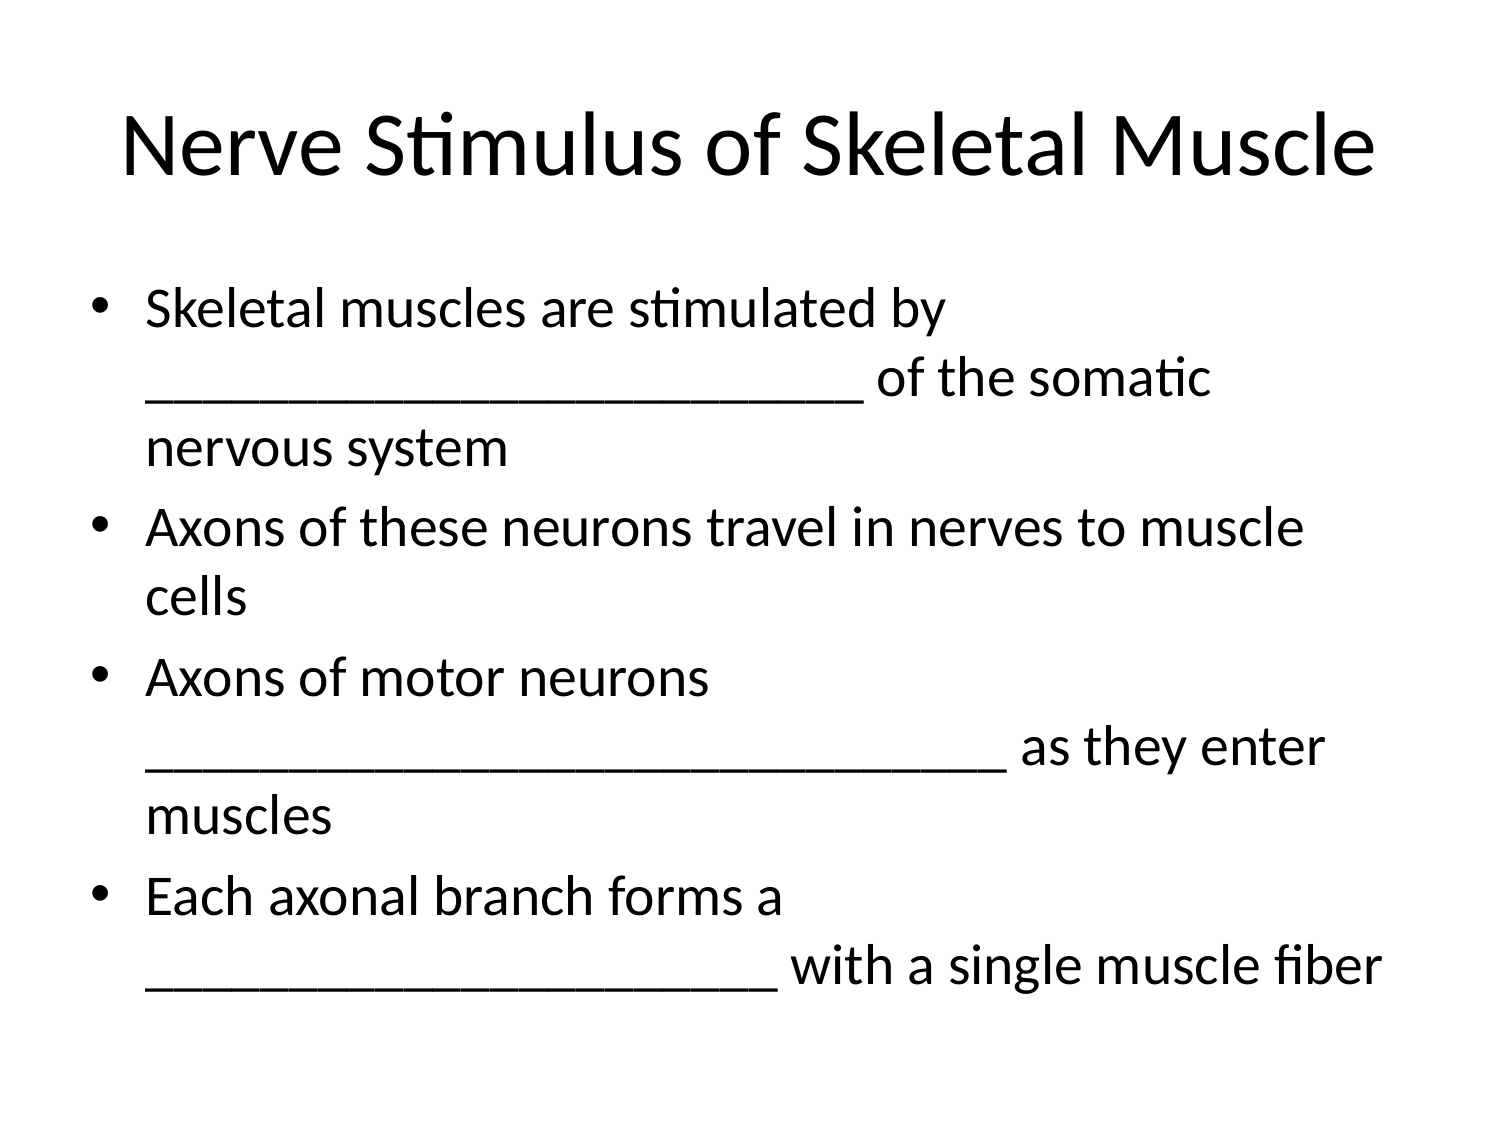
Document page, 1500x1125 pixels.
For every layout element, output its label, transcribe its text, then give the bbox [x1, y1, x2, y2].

list Skeletal muscles are stimulated by _________________________ of the somatic nervous system Axons of these neurons travel in nerves to muscle cells Axons of motor neurons ______________________________ as they enter muscles Each axonal branch forms a ______________________ with a single muscle fiber [75, 262, 1425, 1005]
title Nerve Stimulus of Skeletal Muscle [75, 45, 1425, 233]
